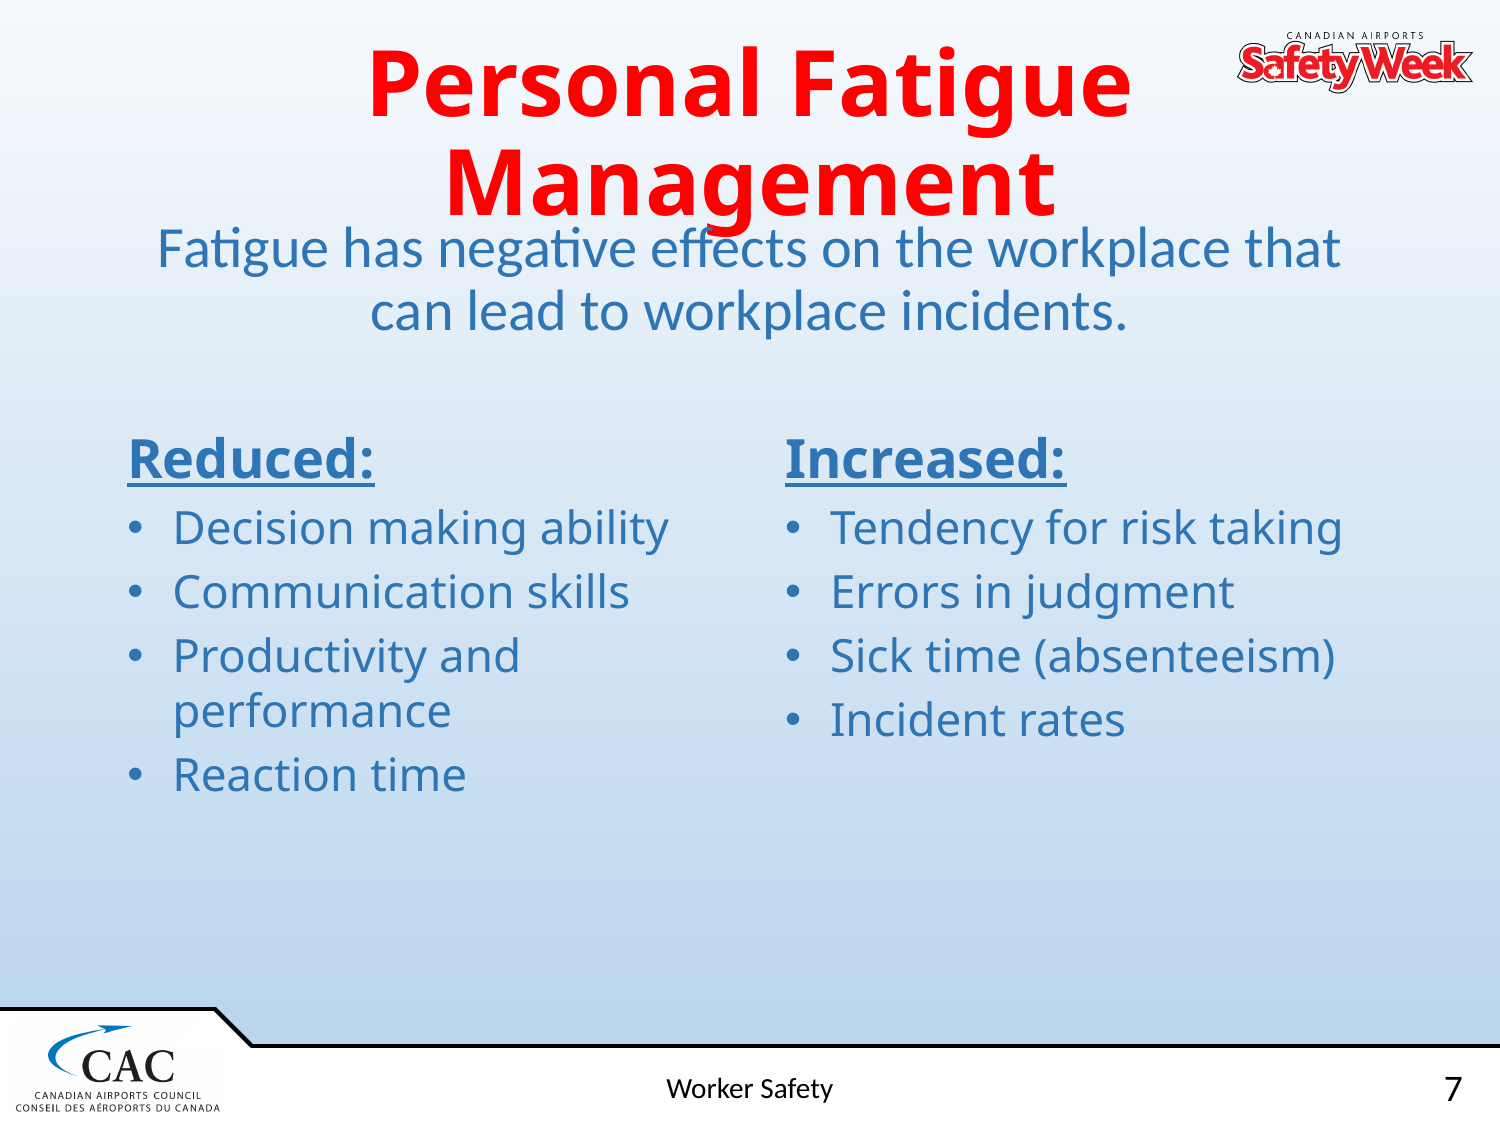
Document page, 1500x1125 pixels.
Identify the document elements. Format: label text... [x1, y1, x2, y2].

picture [10, 1019, 226, 1115]
footer Worker Safety [496, 1056, 1004, 1117]
title Personal Fatigue Management [103, 27, 1397, 209]
picture [1212, 23, 1500, 102]
slide_number 7 [1139, 1056, 1478, 1117]
text_box Increased: Tendency for risk taking Errors in judgment Sick time (absenteeism) Incident rates [769, 417, 1397, 860]
text_box Reduced: Decision making ability Communication skills Productivity and performance Reaction time [112, 417, 739, 860]
list Fatigue has negative effects on the workplace that can lead to workplace incidents. [103, 209, 1397, 365]
